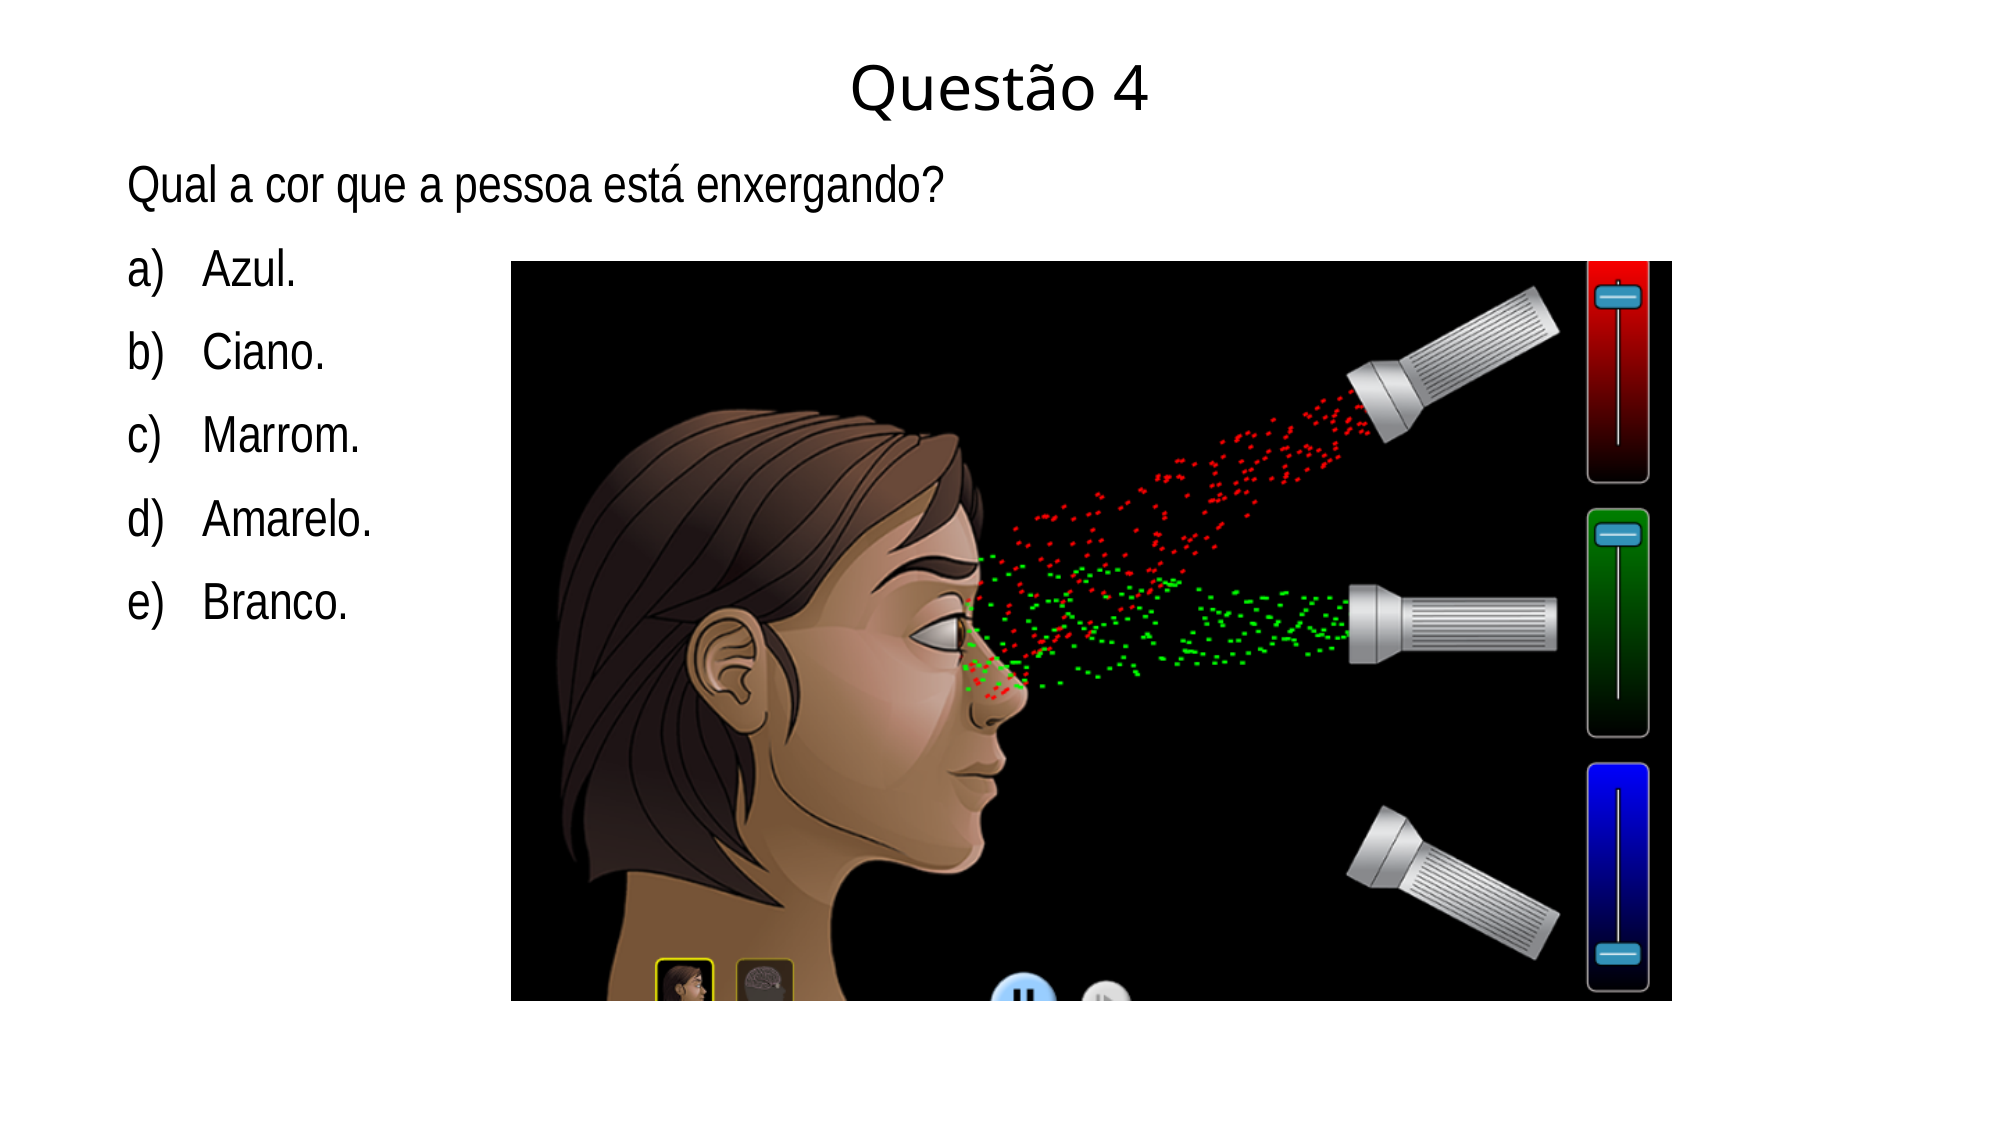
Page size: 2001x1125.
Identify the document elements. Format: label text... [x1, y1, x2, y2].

text_box [112, 143, 1887, 858]
picture [511, 261, 1672, 1002]
text_box Questão 4 [137, 0, 1863, 143]
